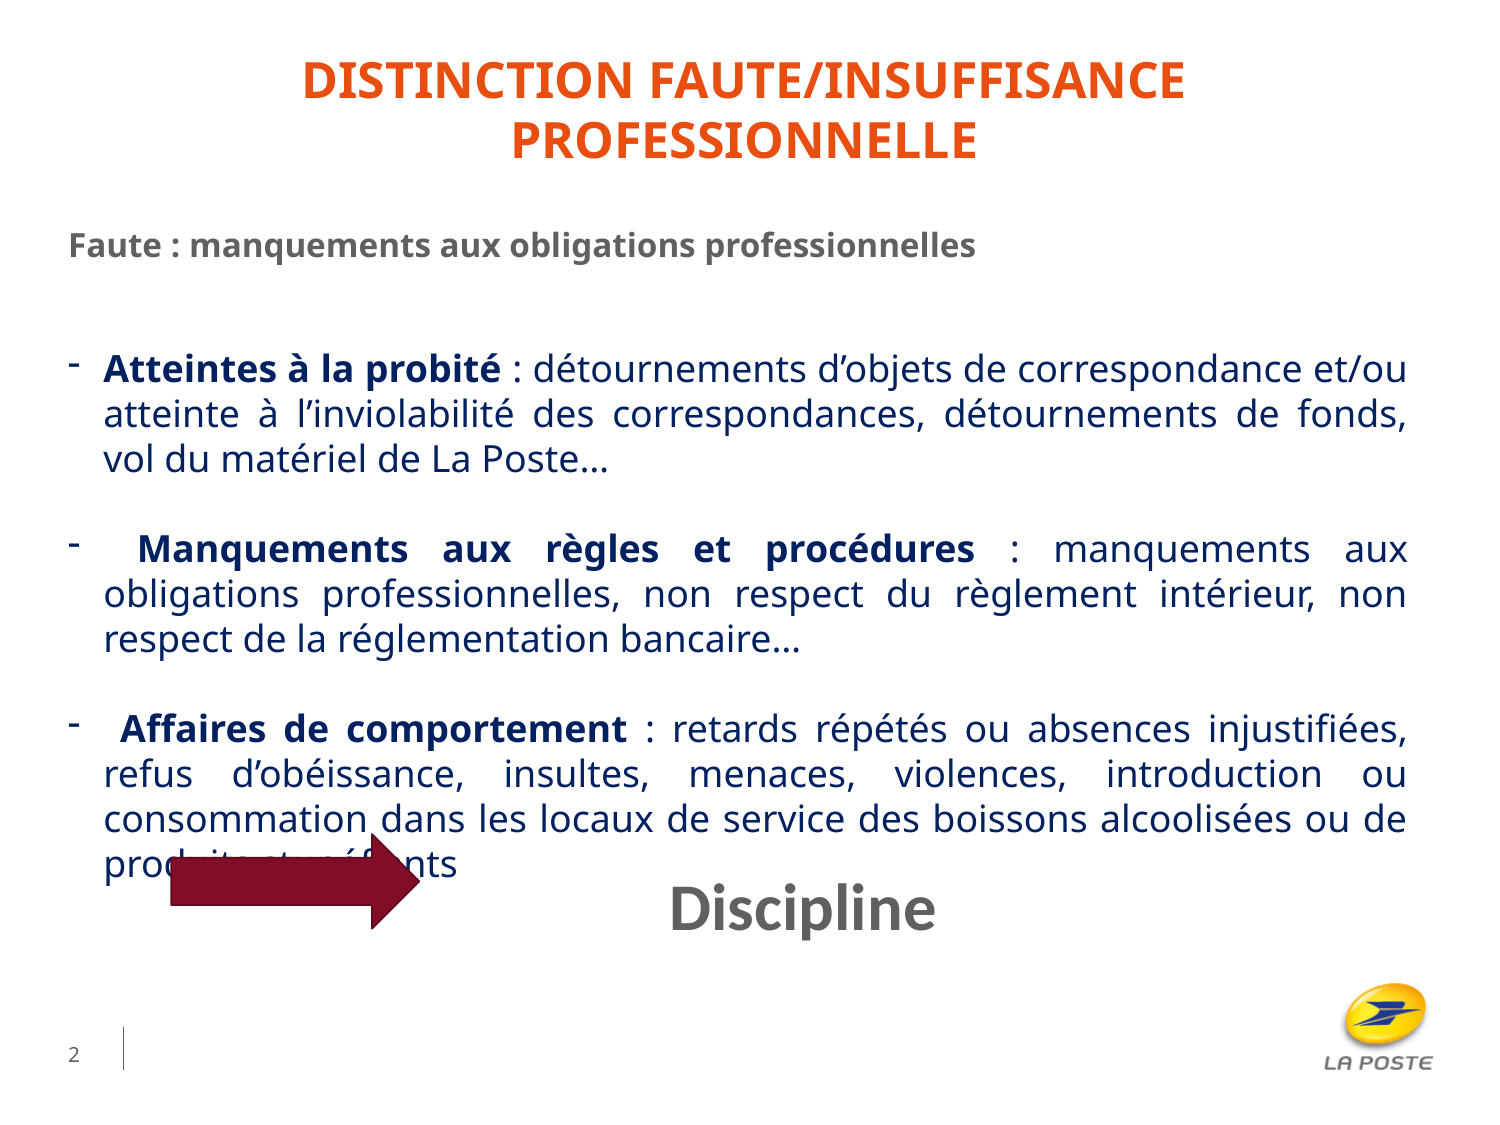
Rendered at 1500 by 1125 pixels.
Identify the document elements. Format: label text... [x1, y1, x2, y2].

picture [1285, 952, 1468, 1096]
list Faute : manquements aux obligations professionnelles [53, 196, 1436, 941]
text_box Atteintes à la probité : détournements d’objets de correspondance et/ou atteinte à l’inviolabilité des correspondances, détournements de fonds, vol du matériel de La Poste… Manquements aux règles et procédures : manquements aux obligations professionnelles, non respect du règlement intérieur, non respect de la réglementation bancaire… Affaires de comportement : retards répétés ou absences injustifiées, refus d’obéissance, insultes, menaces, violences, introduction ou consommation dans les locaux de service des boissons alcoolisées ou de produits stupéfiants [53, 338, 1424, 938]
slide_number 2 [53, 1017, 124, 1078]
text_box Discipline [490, 856, 1117, 951]
text_box [170, 833, 420, 930]
title Distinction FAUTE/INSUFFISANCE PROFESSIONNELLE [53, 40, 1436, 196]
